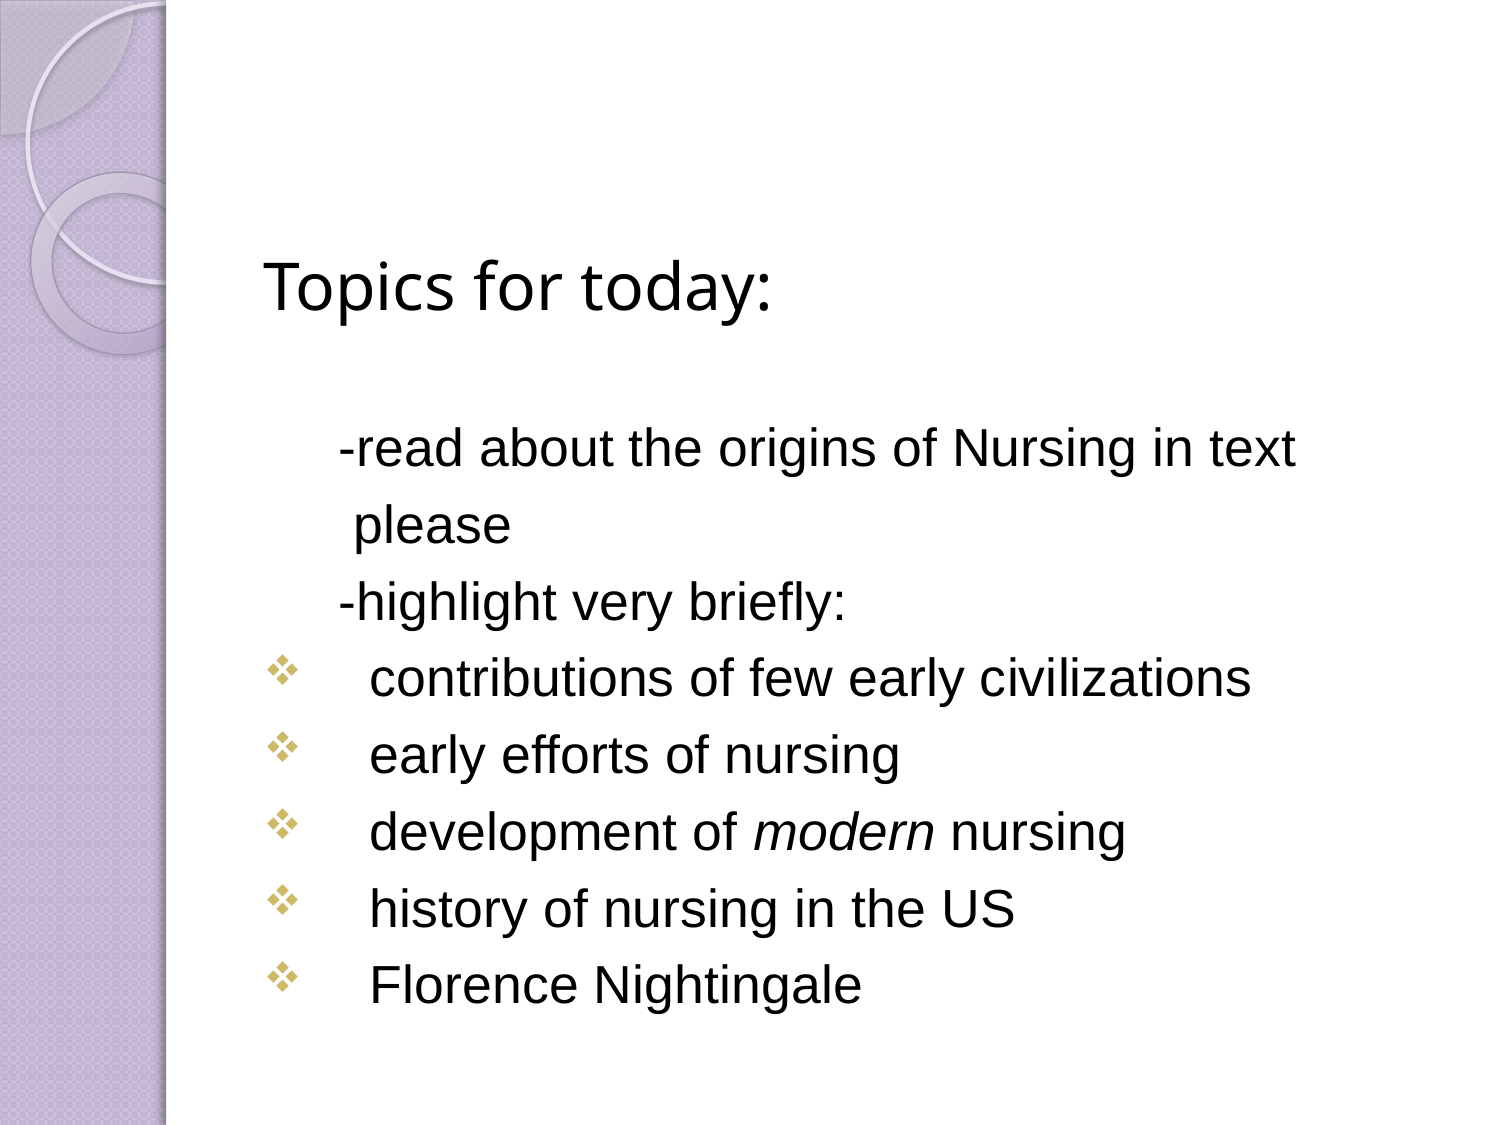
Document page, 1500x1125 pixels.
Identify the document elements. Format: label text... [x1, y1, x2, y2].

list Topics for today: -read about the origins of Nursing in text please -highlight very briefly: contributions of few early civilizations early efforts of nursing development of modern nursing history of nursing in the US Florence Nightingale [235, 237, 1466, 1025]
